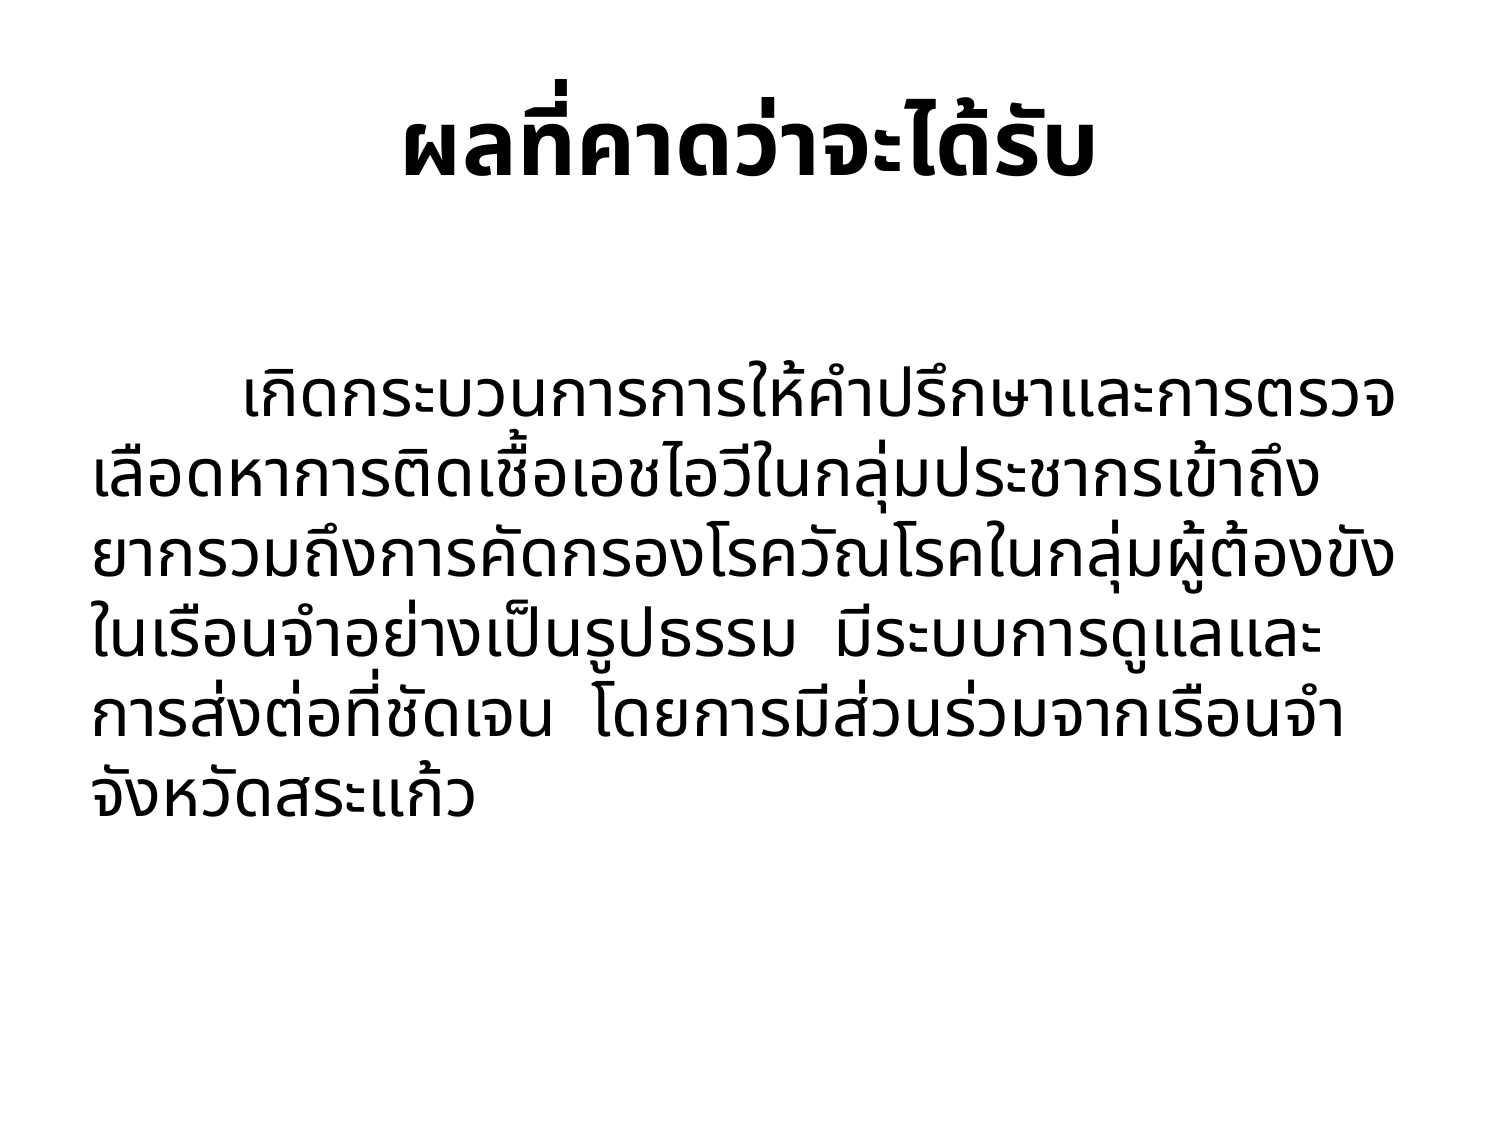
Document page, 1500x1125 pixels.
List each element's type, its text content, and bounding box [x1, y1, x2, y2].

title ผลที่คาดว่าจะได้รับ [75, 45, 1425, 233]
list เกิดกระบวนการการให้คำปรึกษาและการตรวจเลือดหาการติดเชื้อเอชไอวีในกลุ่มประชากรเข้าถึงยากรวมถึงการคัดกรองโรควัณโรคในกลุ่มผู้ต้องขังในเรือนจำอย่างเป็นรูปธรรม มีระบบการดูแลและการส่งต่อที่ชัดเจน โดยการมีส่วนร่วมจากเรือนจำจังหวัดสระแก้ว [75, 262, 1425, 752]
